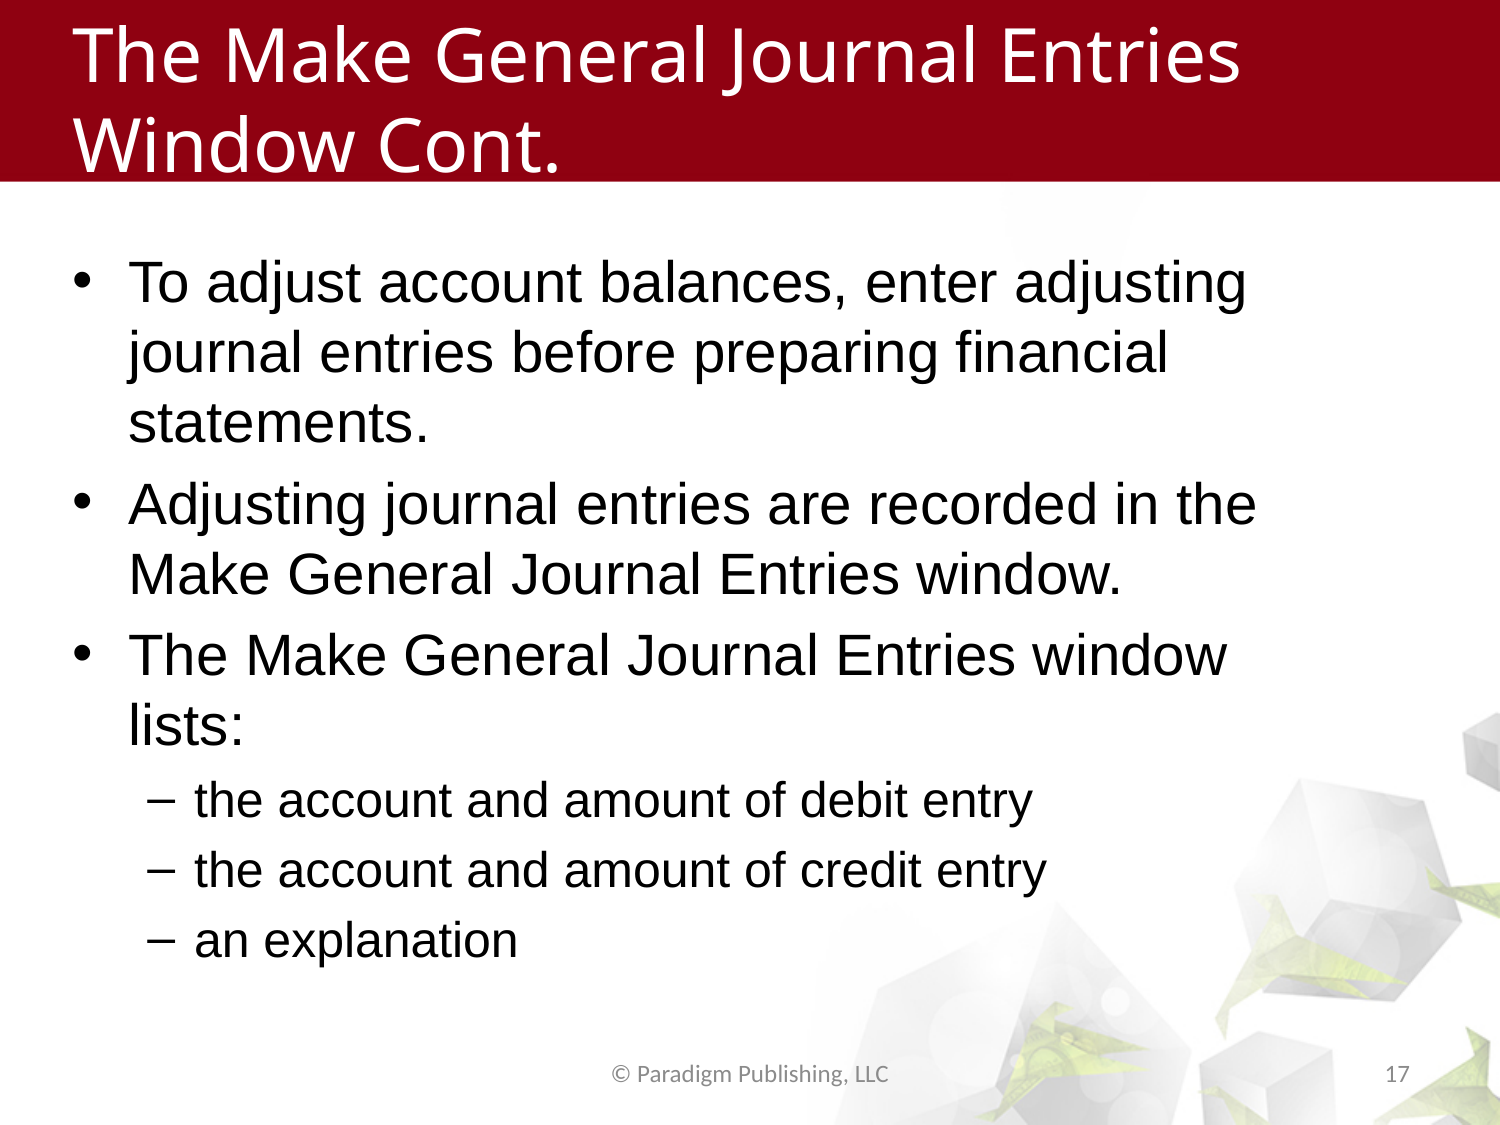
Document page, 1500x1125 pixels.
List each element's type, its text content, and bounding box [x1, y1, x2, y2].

slide_number 17 [1074, 1042, 1425, 1103]
list To adjust account balances, enter adjusting journal entries before preparing financial statements. Adjusting journal entries are recorded in the Make General Journal Entries window. The Make General Journal Entries window lists: the account and amount of debit entry the account and amount of credit entry an explanation [57, 236, 1345, 1000]
footer © Paradigm Publishing, LLC [512, 1042, 988, 1103]
picture [0, 0, 1500, 1125]
title The Make General Journal Entries Window Cont. [57, 0, 1393, 207]
